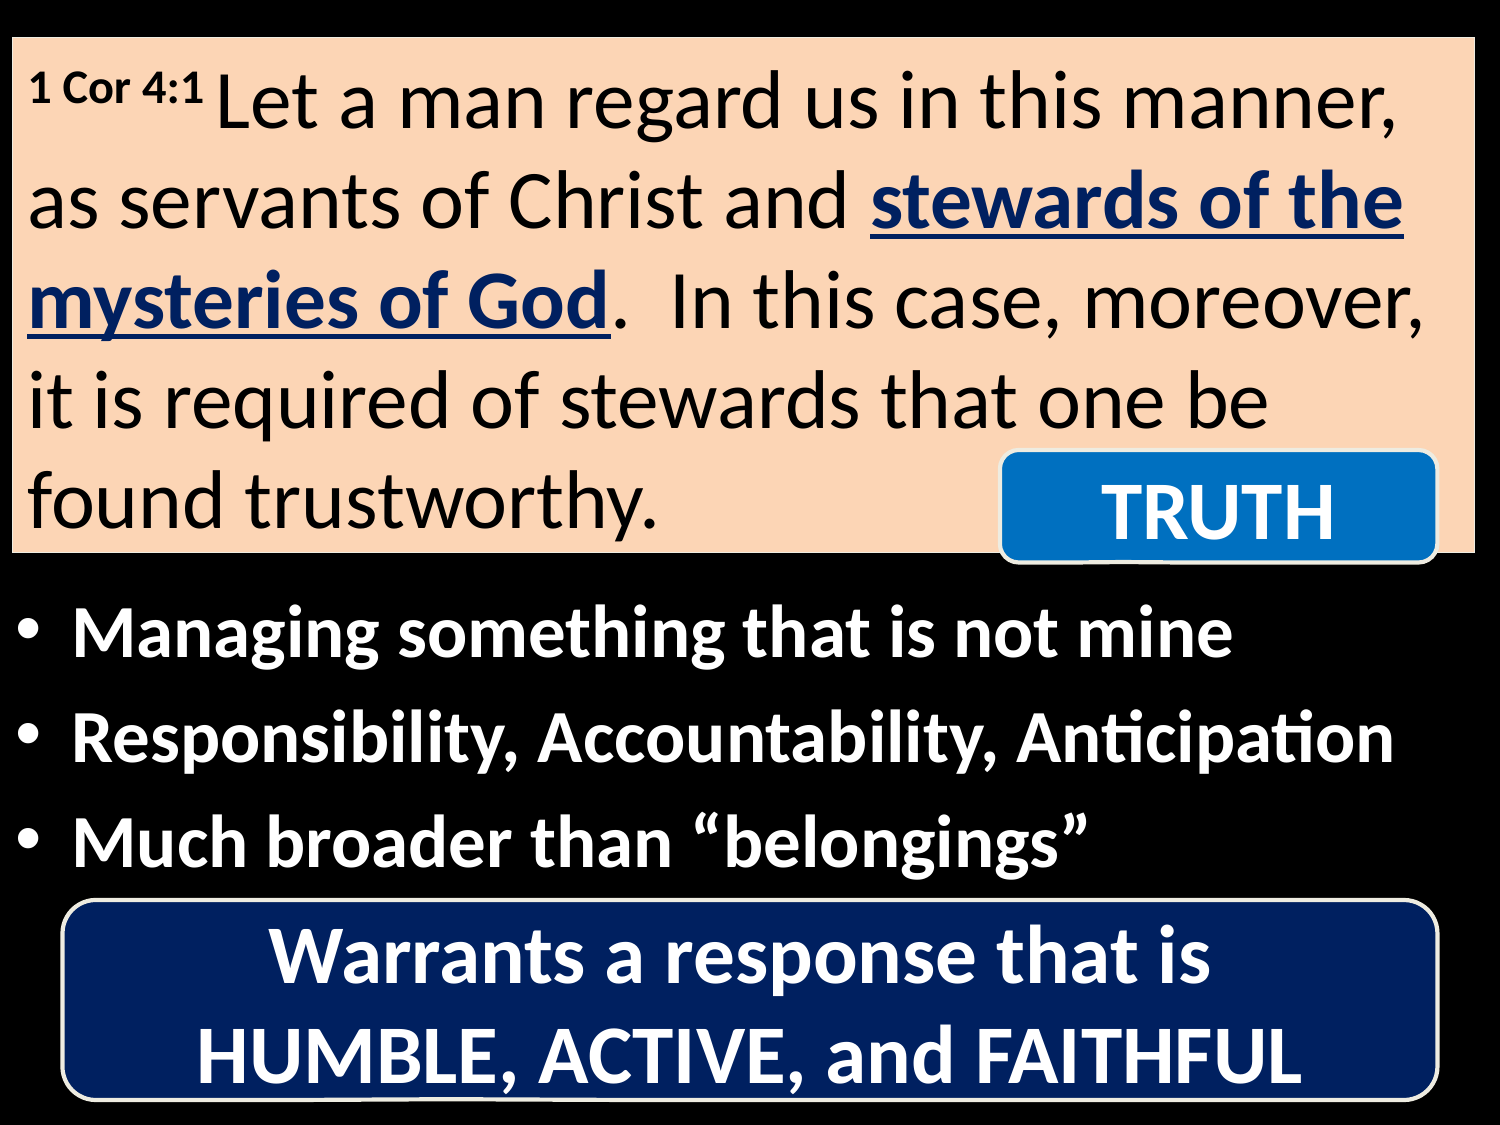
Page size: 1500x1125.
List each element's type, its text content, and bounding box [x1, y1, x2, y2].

text_box 1 Cor 4:1 Let a man regard us in this manner, as servants of Christ and stewards of the mysteries of God. In this case, moreover, it is required of stewards that one be found trustworthy. [12, 37, 1475, 553]
text_box Warrants a response that is HUMBLE, ACTIVE, and FAITHFUL [60, 897, 1440, 1103]
text_box TRUTH [997, 447, 1440, 565]
list Managing something that is not mine Responsibility, Accountability, Anticipation Much broader than “belongings” [0, 574, 1500, 1006]
